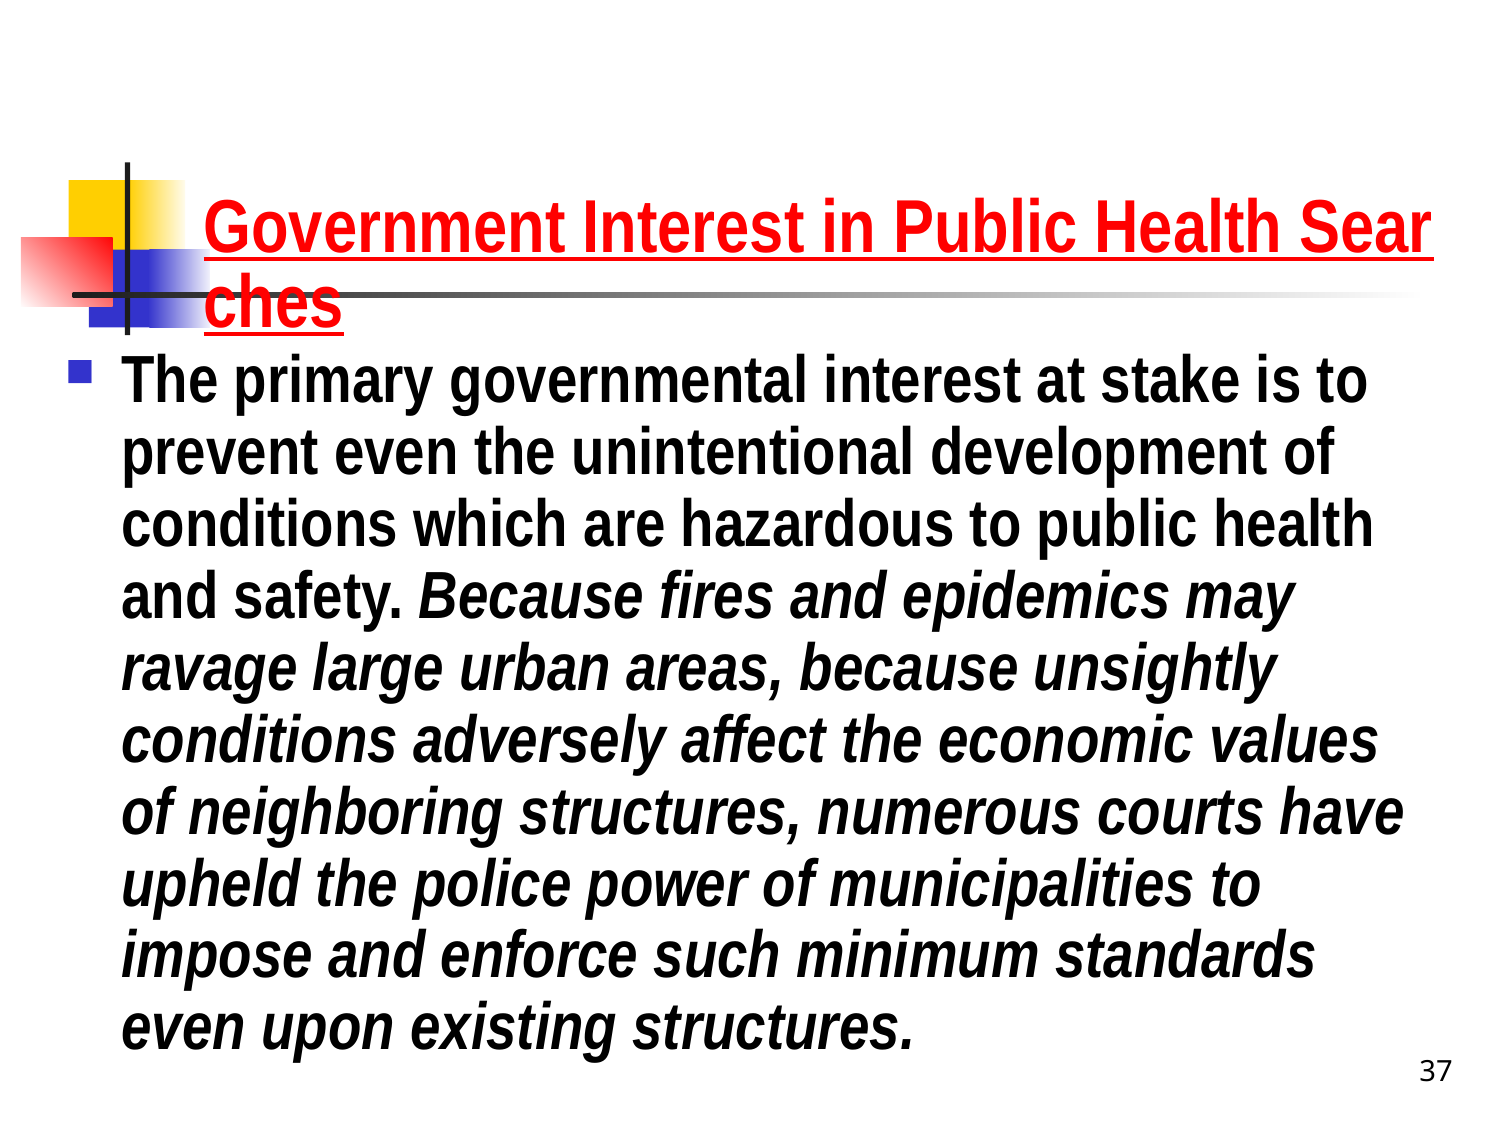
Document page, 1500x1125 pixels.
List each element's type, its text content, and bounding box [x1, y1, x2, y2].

title Government Interest in Public Health Searches [188, 35, 1468, 275]
list The primary governmental interest at stake is to prevent even the unintentional development of conditions which are hazardous to public health and safety. Because fires and epidemics may ravage large urban areas, because unsightly conditions adversely affect the economic values of neighboring structures, numerous courts have upheld the police power of municipalities to impose and enforce such minimum standards even upon existing structures. [50, 337, 1450, 1075]
slide_number 37 [1155, 1024, 1468, 1100]
